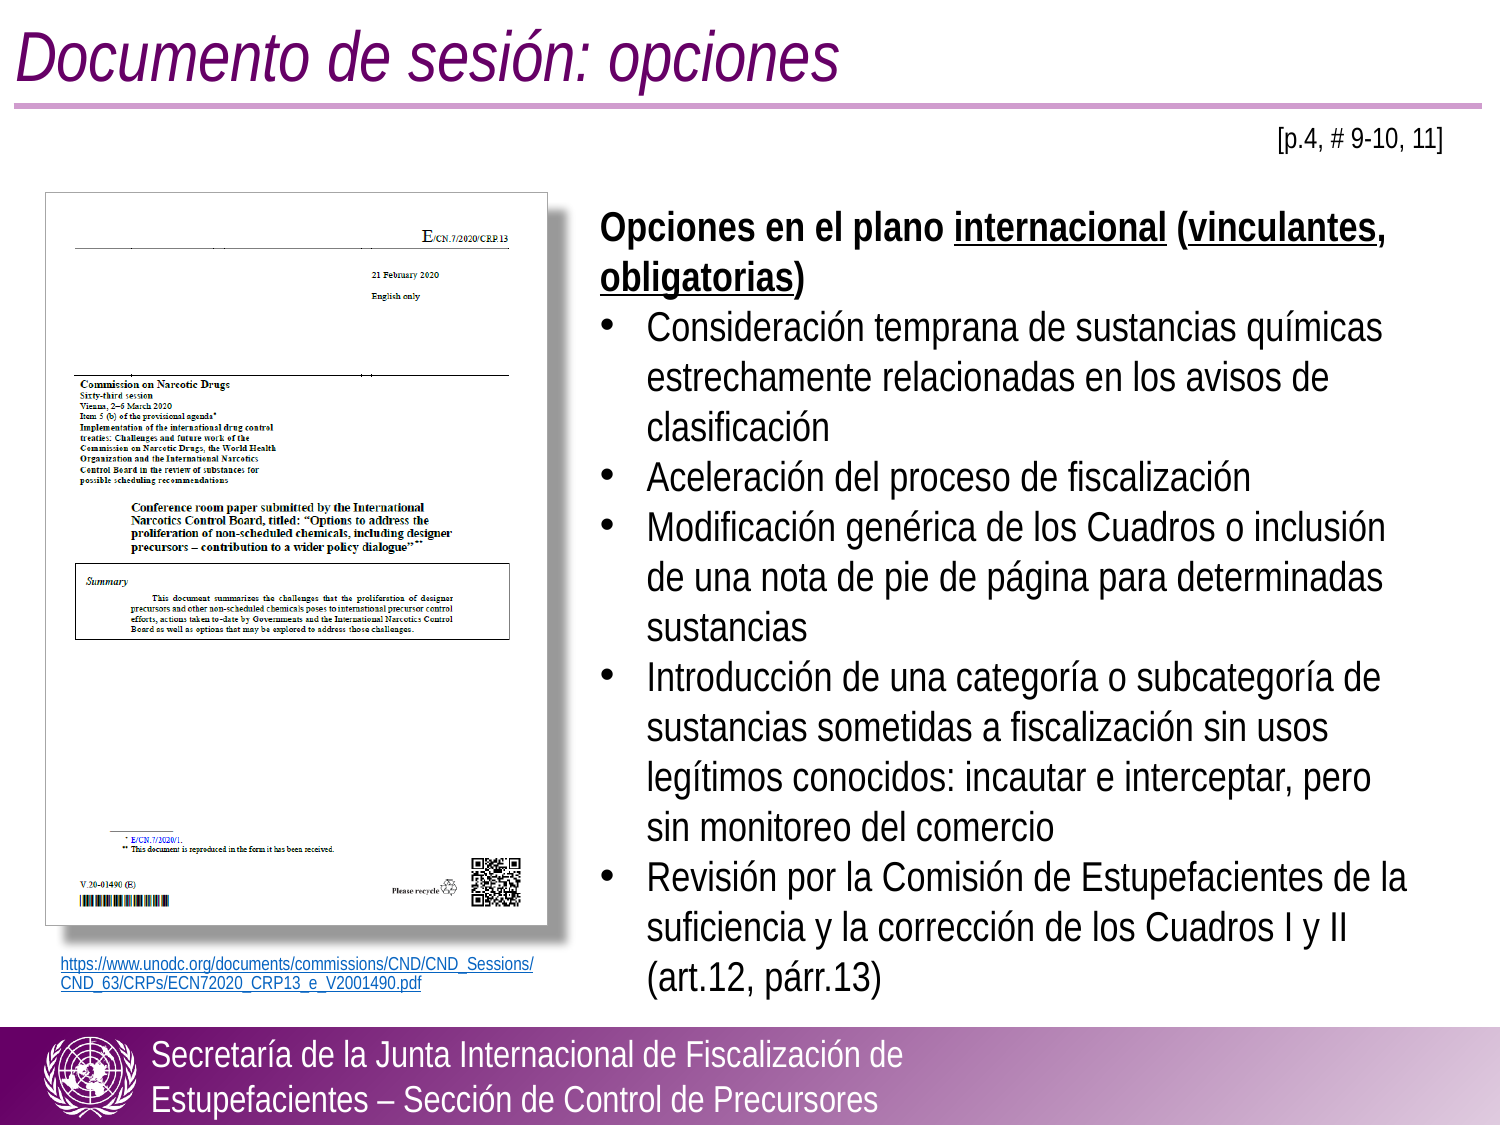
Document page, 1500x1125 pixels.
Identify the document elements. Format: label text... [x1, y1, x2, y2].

text_box [p.4, # 9-10, 11] [1243, 112, 1459, 162]
text_box Opciones en el plano internacional (vinculantes, obligatorias) Consideración temprana de sustancias químicas estrechamente relacionadas en los avisos de clasificación Aceleración del proceso de fiscalización Modificación genérica de los Cuadros o inclusión de una nota de pie de página para determinadas sustancias Introducción de una categoría o subcategoría de sustancias sometidas a fiscalización sin usos legítimos conocidos: incautar e interceptar, pero sin monitoreo del comercio Revisión por la Comisión de Estupefacientes de la suficiencia y la corrección de los Cuadros I y II (art.12, párr.13) [585, 192, 1434, 1008]
picture [45, 192, 548, 926]
text_box Documento de sesión: opciones [0, 12, 1500, 112]
text_box https://www.unodc.org/documents/commissions/CND/CND_Sessions/CND_63/CRPs/ECN72020_CRP13_e_V2001490.pdf [45, 944, 558, 982]
